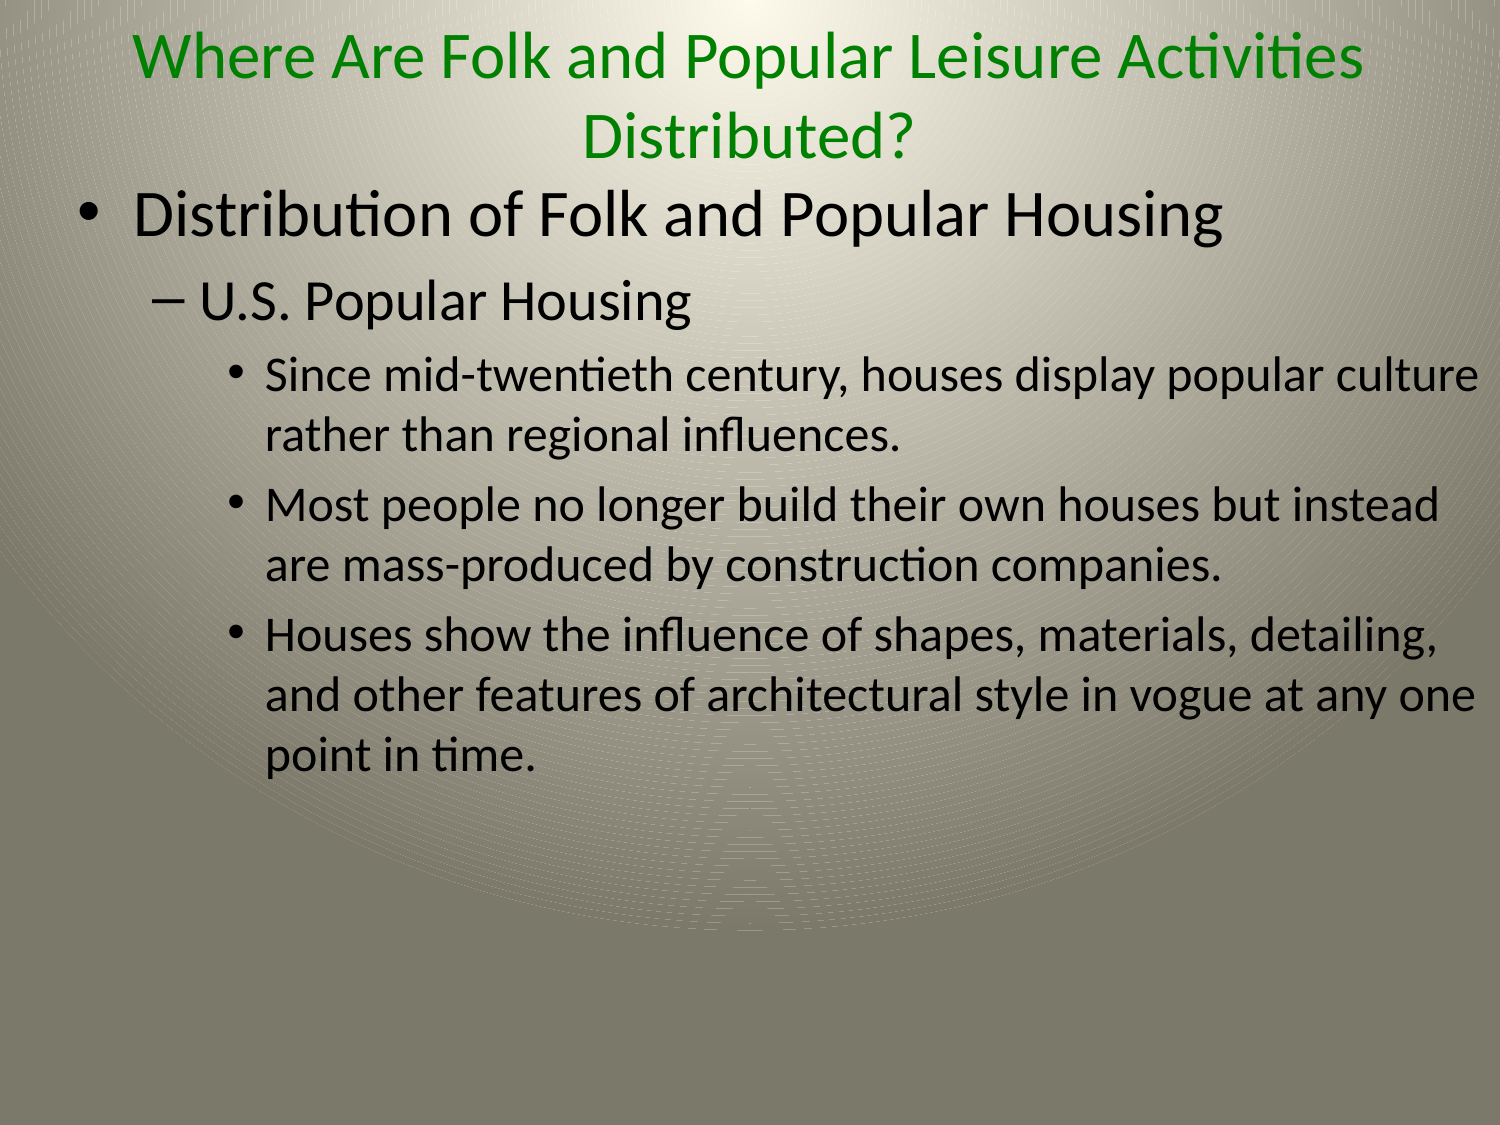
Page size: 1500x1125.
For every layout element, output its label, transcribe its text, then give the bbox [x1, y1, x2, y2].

title Where Are Folk and Popular Leisure Activities Distributed? [0, 3, 1500, 181]
list Distribution of Folk and Popular Housing U.S. Popular Housing Since mid-twentieth century, houses display popular culture rather than regional influences. Most people no longer build their own houses but instead are mass-produced by construction companies. Houses show the influence of shapes, materials, detailing, and other features of architectural style in vogue at any one point in time. [62, 181, 1500, 1051]
